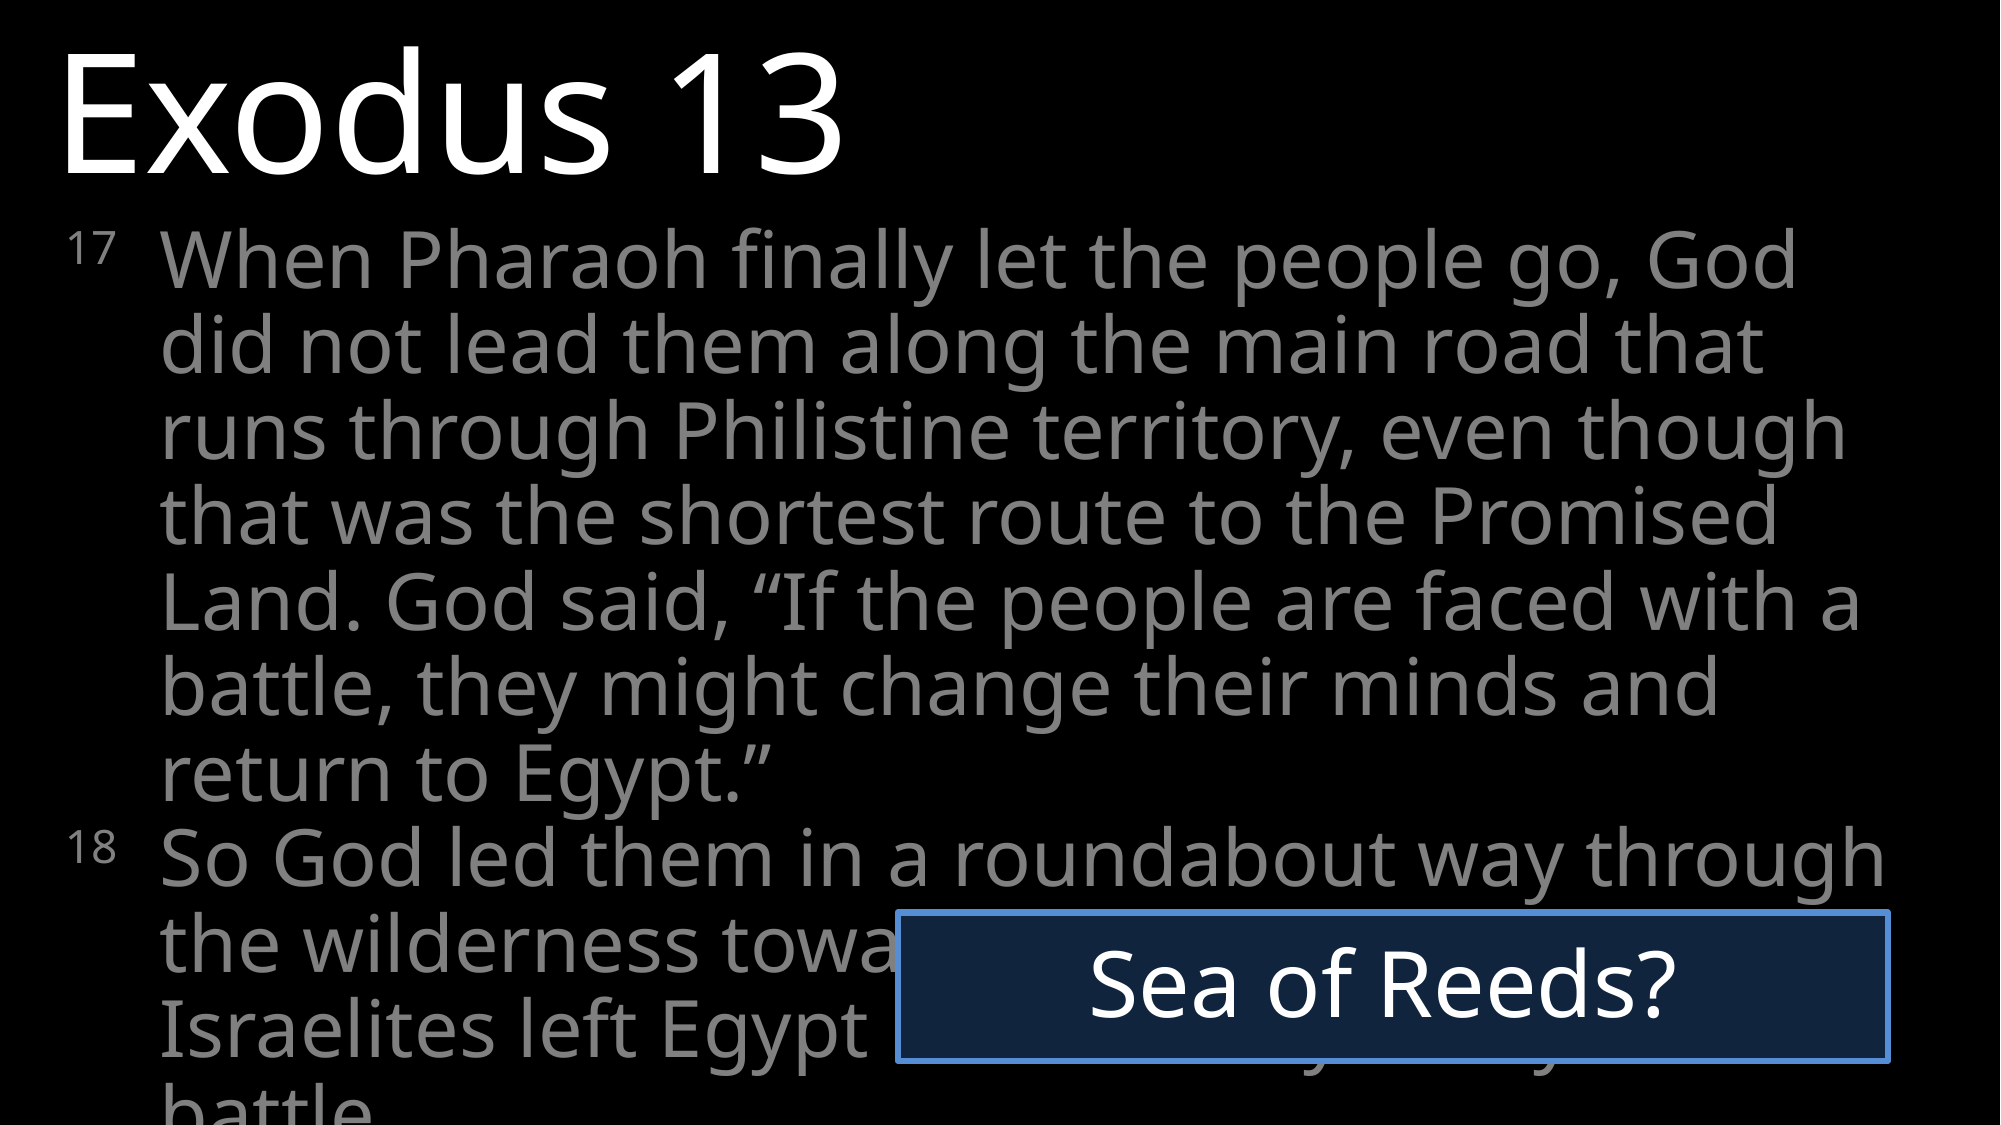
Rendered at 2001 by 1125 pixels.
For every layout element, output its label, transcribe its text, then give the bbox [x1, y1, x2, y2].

text_box 17 When Pharaoh finally let the people go, God did not lead them along the main road that runs through Philistine territory, even though that was the shortest route to the Promised Land. God said, “If the people are faced with a battle, they might change their minds and return to Egypt.” 18 So God led them in a roundabout way through the wilderness toward the Red Sea. Thus the Israelites left Egypt like an army ready for battle. [49, 212, 1943, 1125]
text_box Exodus 13 [37, 0, 1838, 215]
text_box Sea of Reeds? [899, 931, 1888, 1045]
text_box [897, 912, 1888, 1061]
